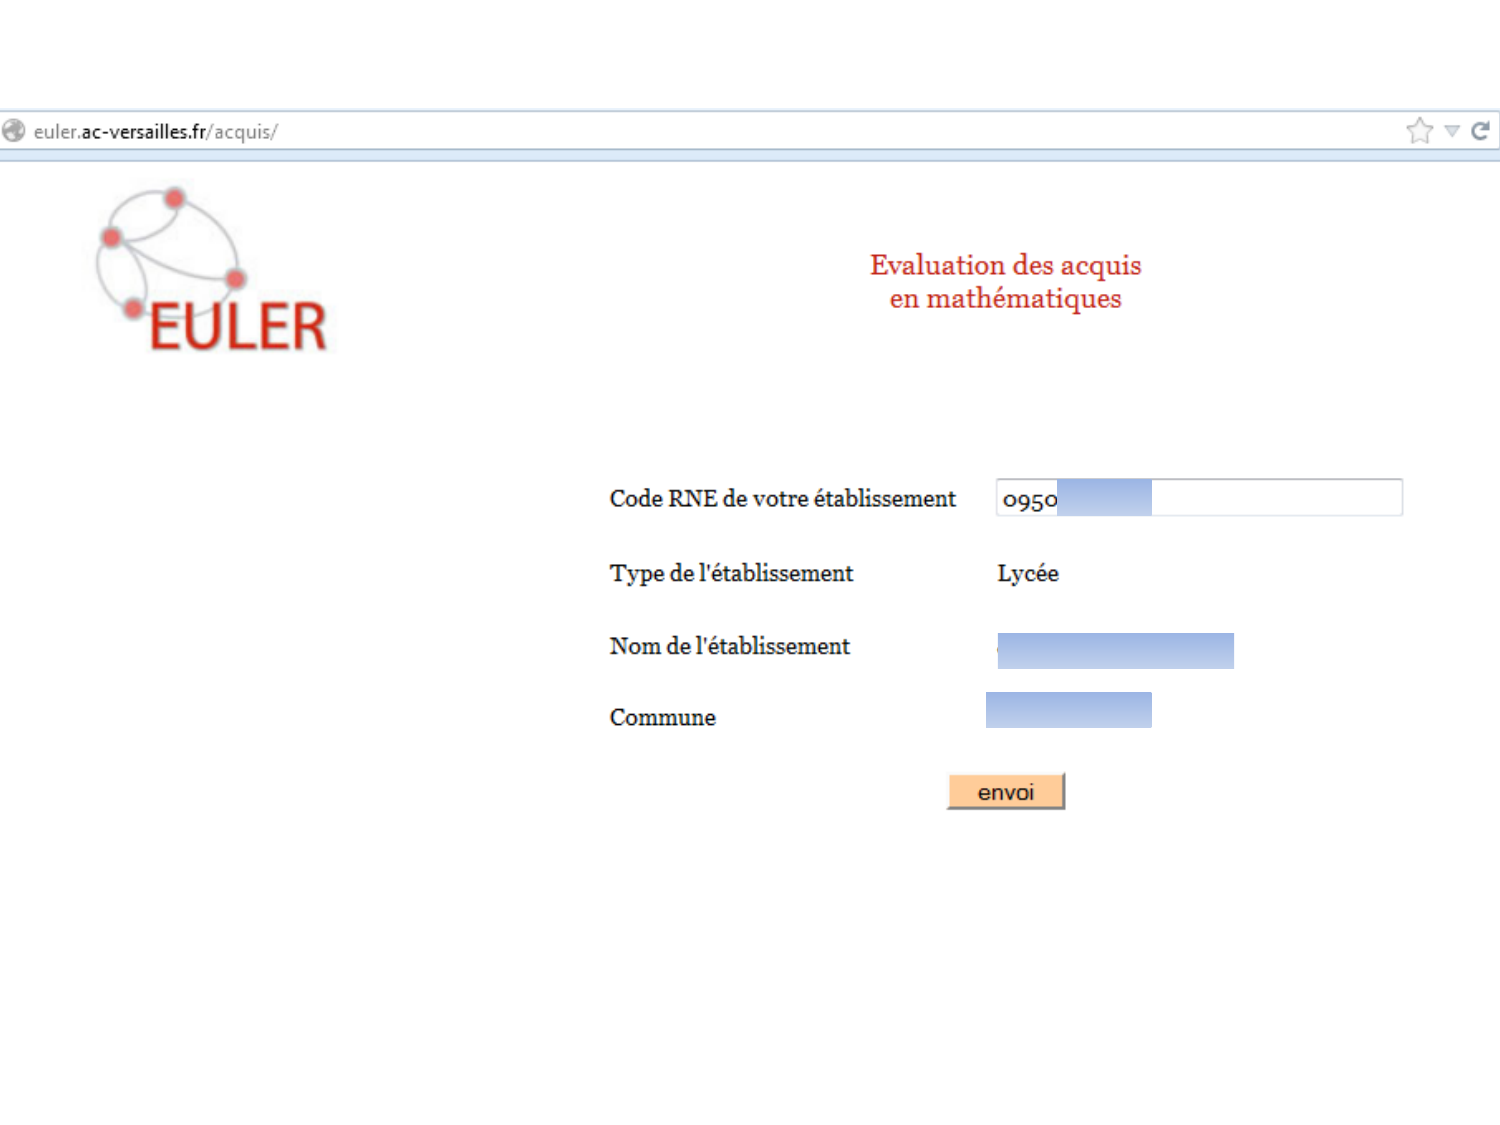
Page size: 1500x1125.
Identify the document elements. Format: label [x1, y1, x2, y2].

text_box [0, 108, 1500, 831]
